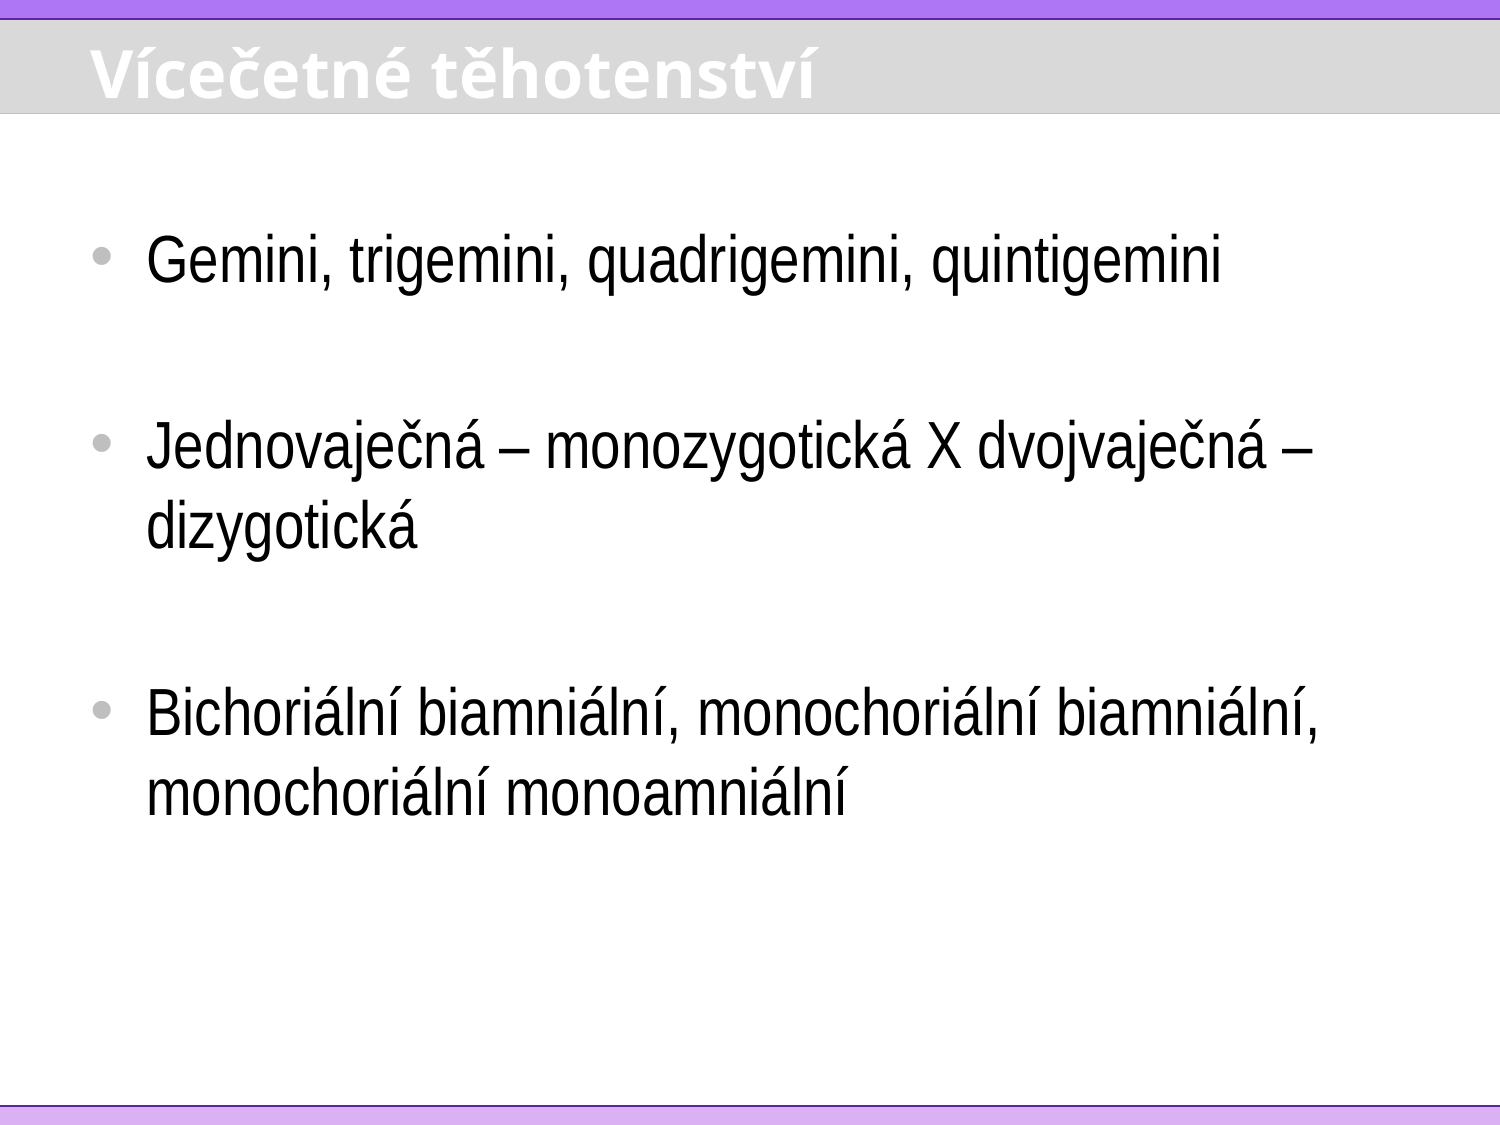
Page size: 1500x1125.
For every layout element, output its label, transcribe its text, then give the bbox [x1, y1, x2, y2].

title Vícečetné těhotenství [75, 30, 1425, 114]
list Gemini, trigemini, quadrigemini, quintigemini Jednovaječná – monozygotická X dvojvaječná – dizygotická Bichoriální biamniální, monochoriální biamniální, monochoriální monoamniální [75, 208, 1425, 1035]
